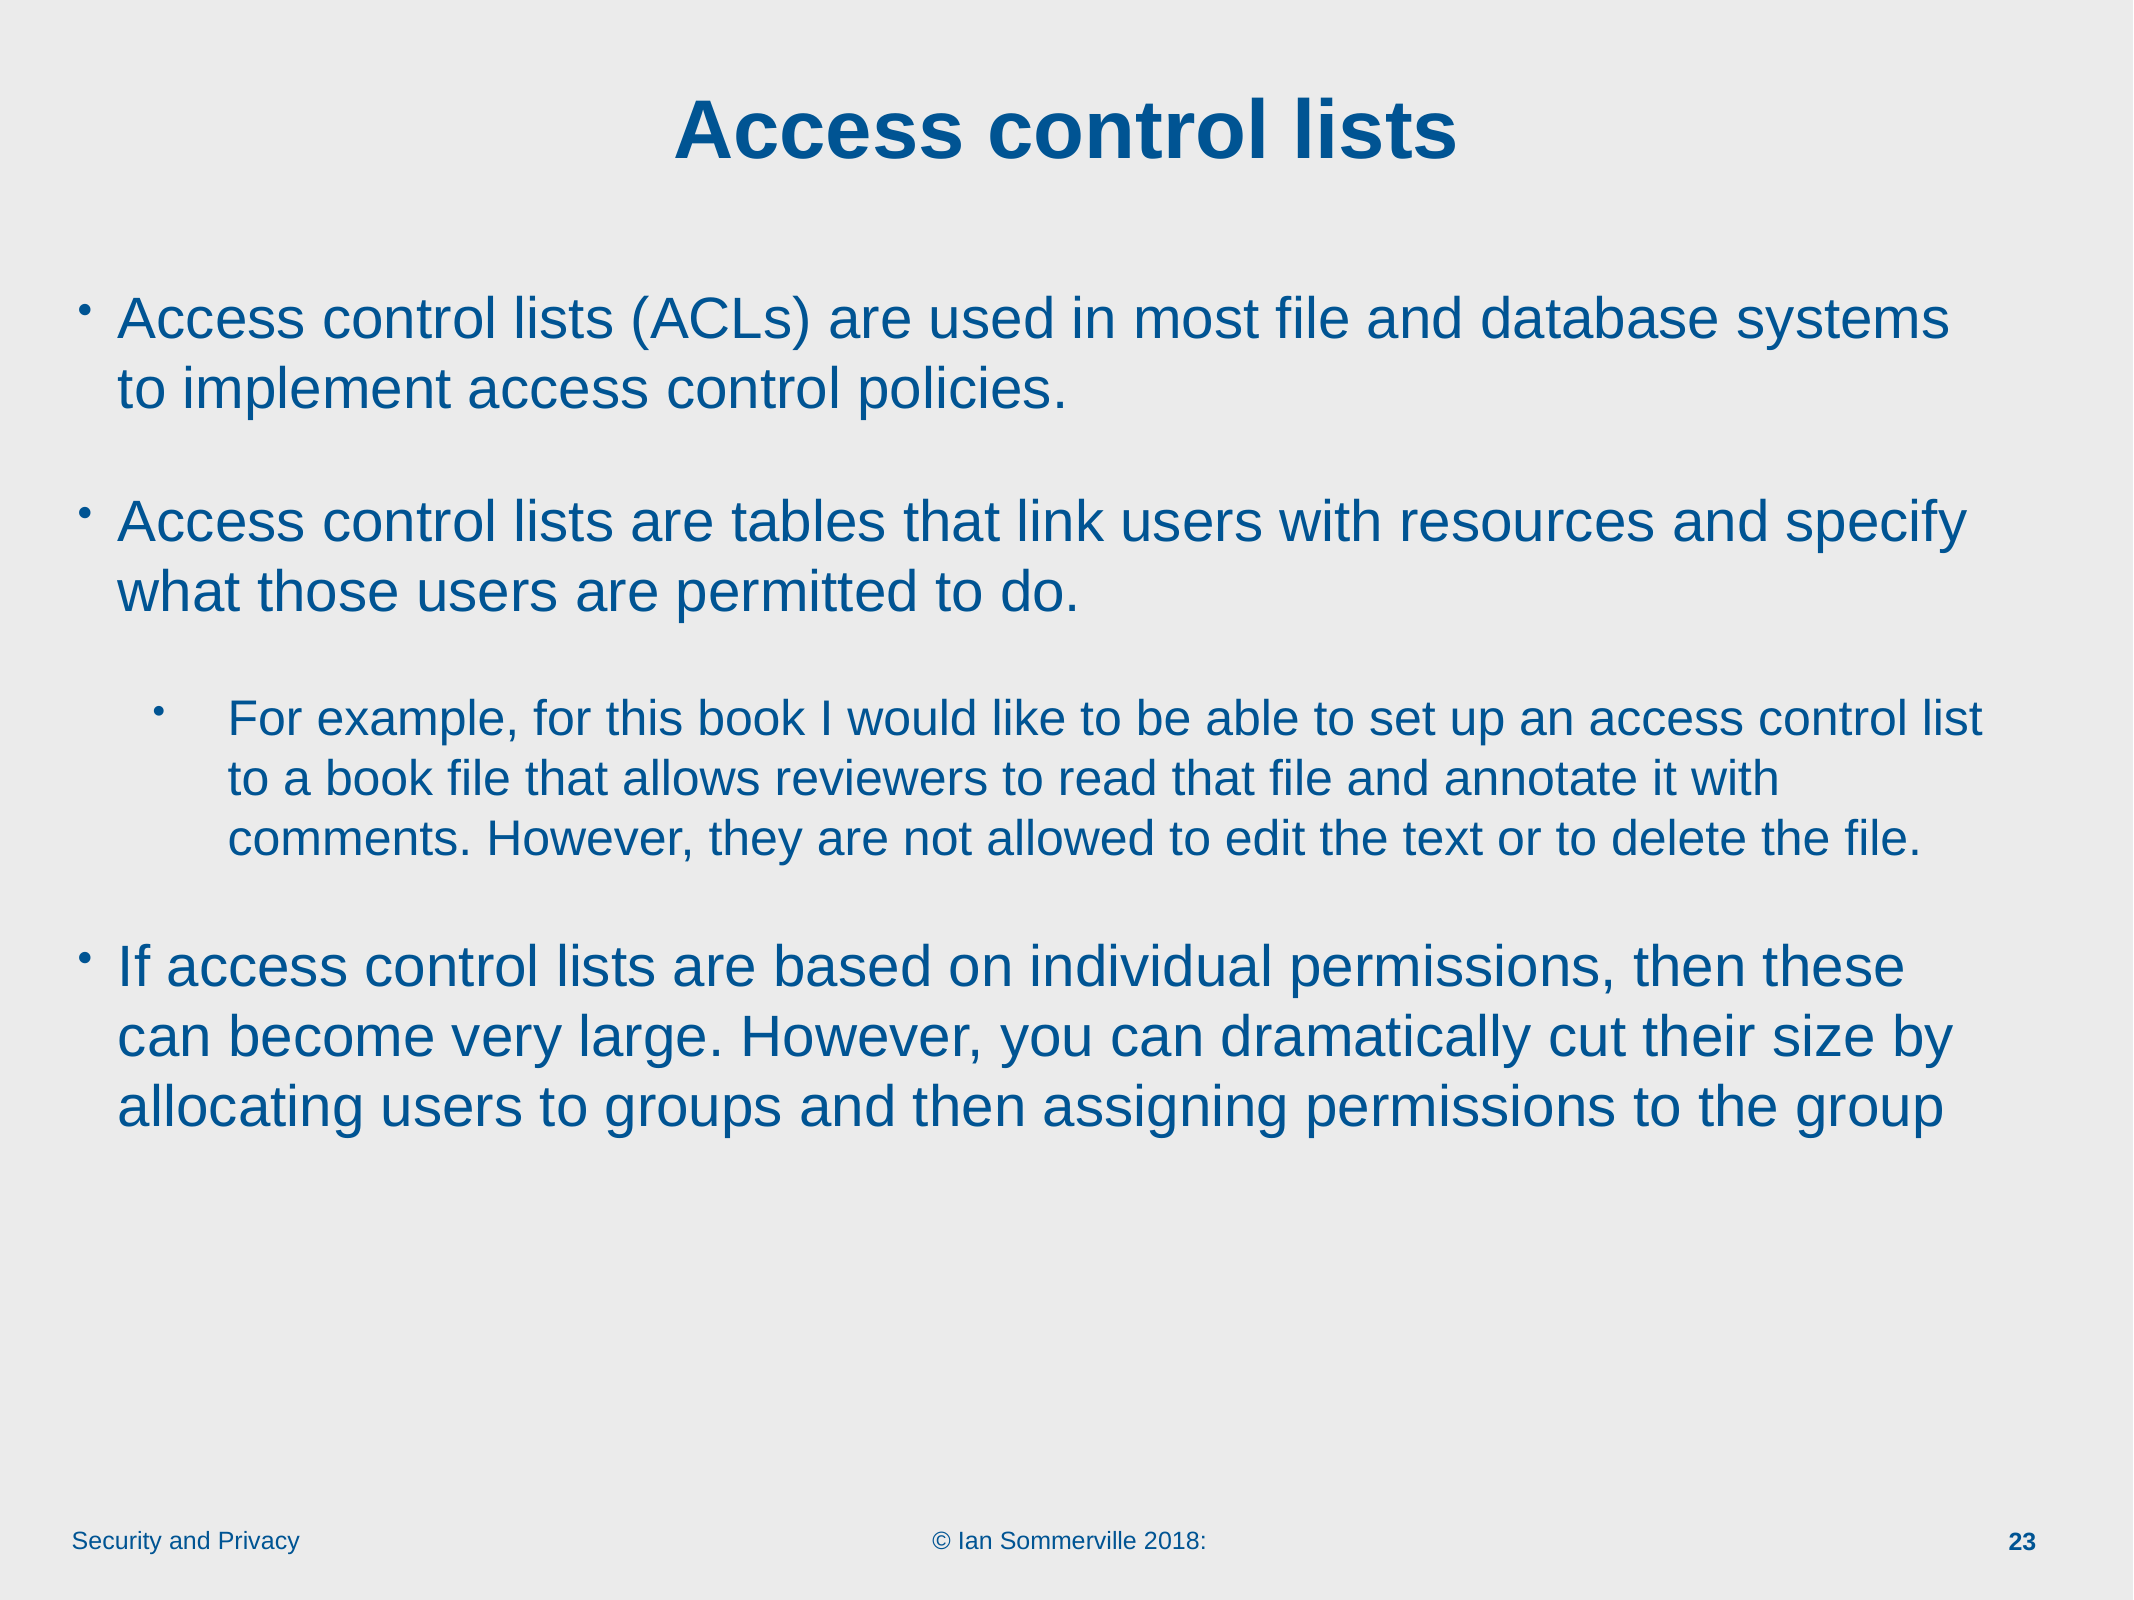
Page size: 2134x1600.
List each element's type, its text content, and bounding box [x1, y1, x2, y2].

title Access control lists [80, 66, 2053, 248]
slide_number 23 [1997, 1516, 2046, 1563]
list Access control lists (ACLs) are used in most file and database systems to implement access control policies. Access control lists are tables that link users with resources and specify what those users are permitted to do. For example, for this book I would like to be able to set up an access control list to a book file that allows reviewers to read that file and annotate it with comments. However, they are not allowed to edit the text or to delete the file. If access control lists are based on individual permissions, then these can become very large. However, you can dramatically cut their size by allocating users to groups and then assigning permissions to the group [68, 271, 2016, 1454]
